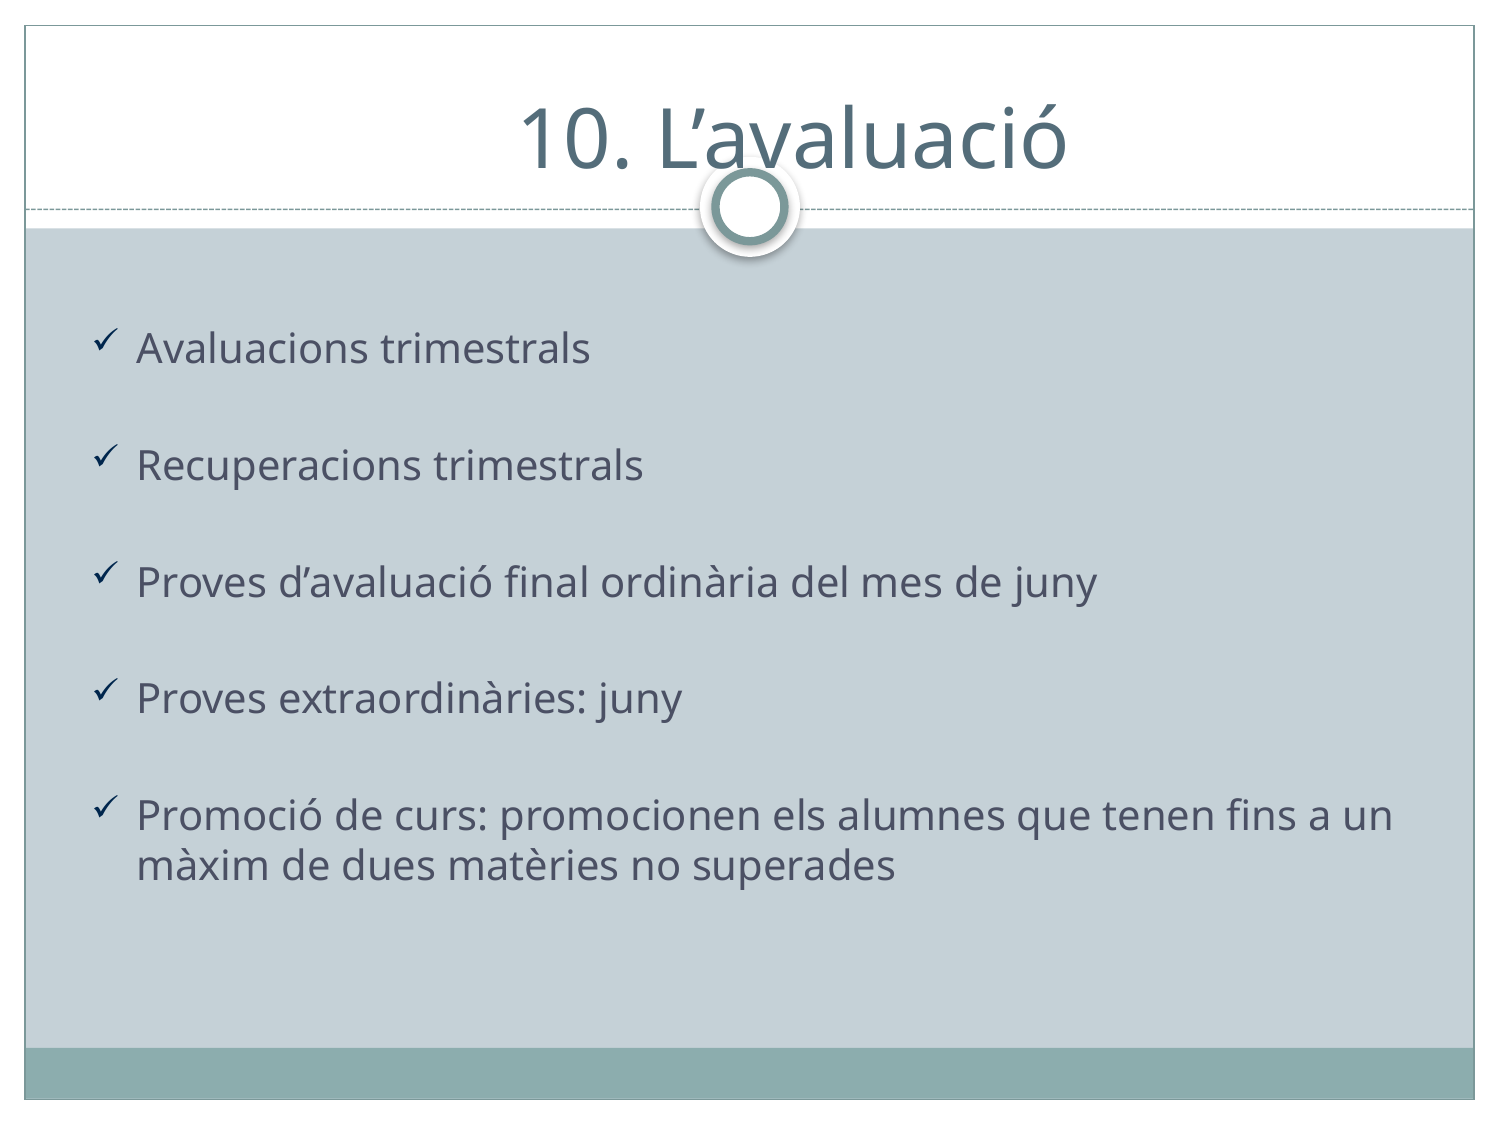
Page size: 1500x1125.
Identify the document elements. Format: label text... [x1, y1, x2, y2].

list Avaluacions trimestrals Recuperacions trimestrals Proves d’avaluació final ordinària del mes de juny Proves extraordinàries: juny Promoció de curs: promocionen els alumnes que tenen fins a un màxim de dues matèries no superades [76, 314, 1455, 906]
title 10. L’avaluació [123, 66, 1463, 193]
